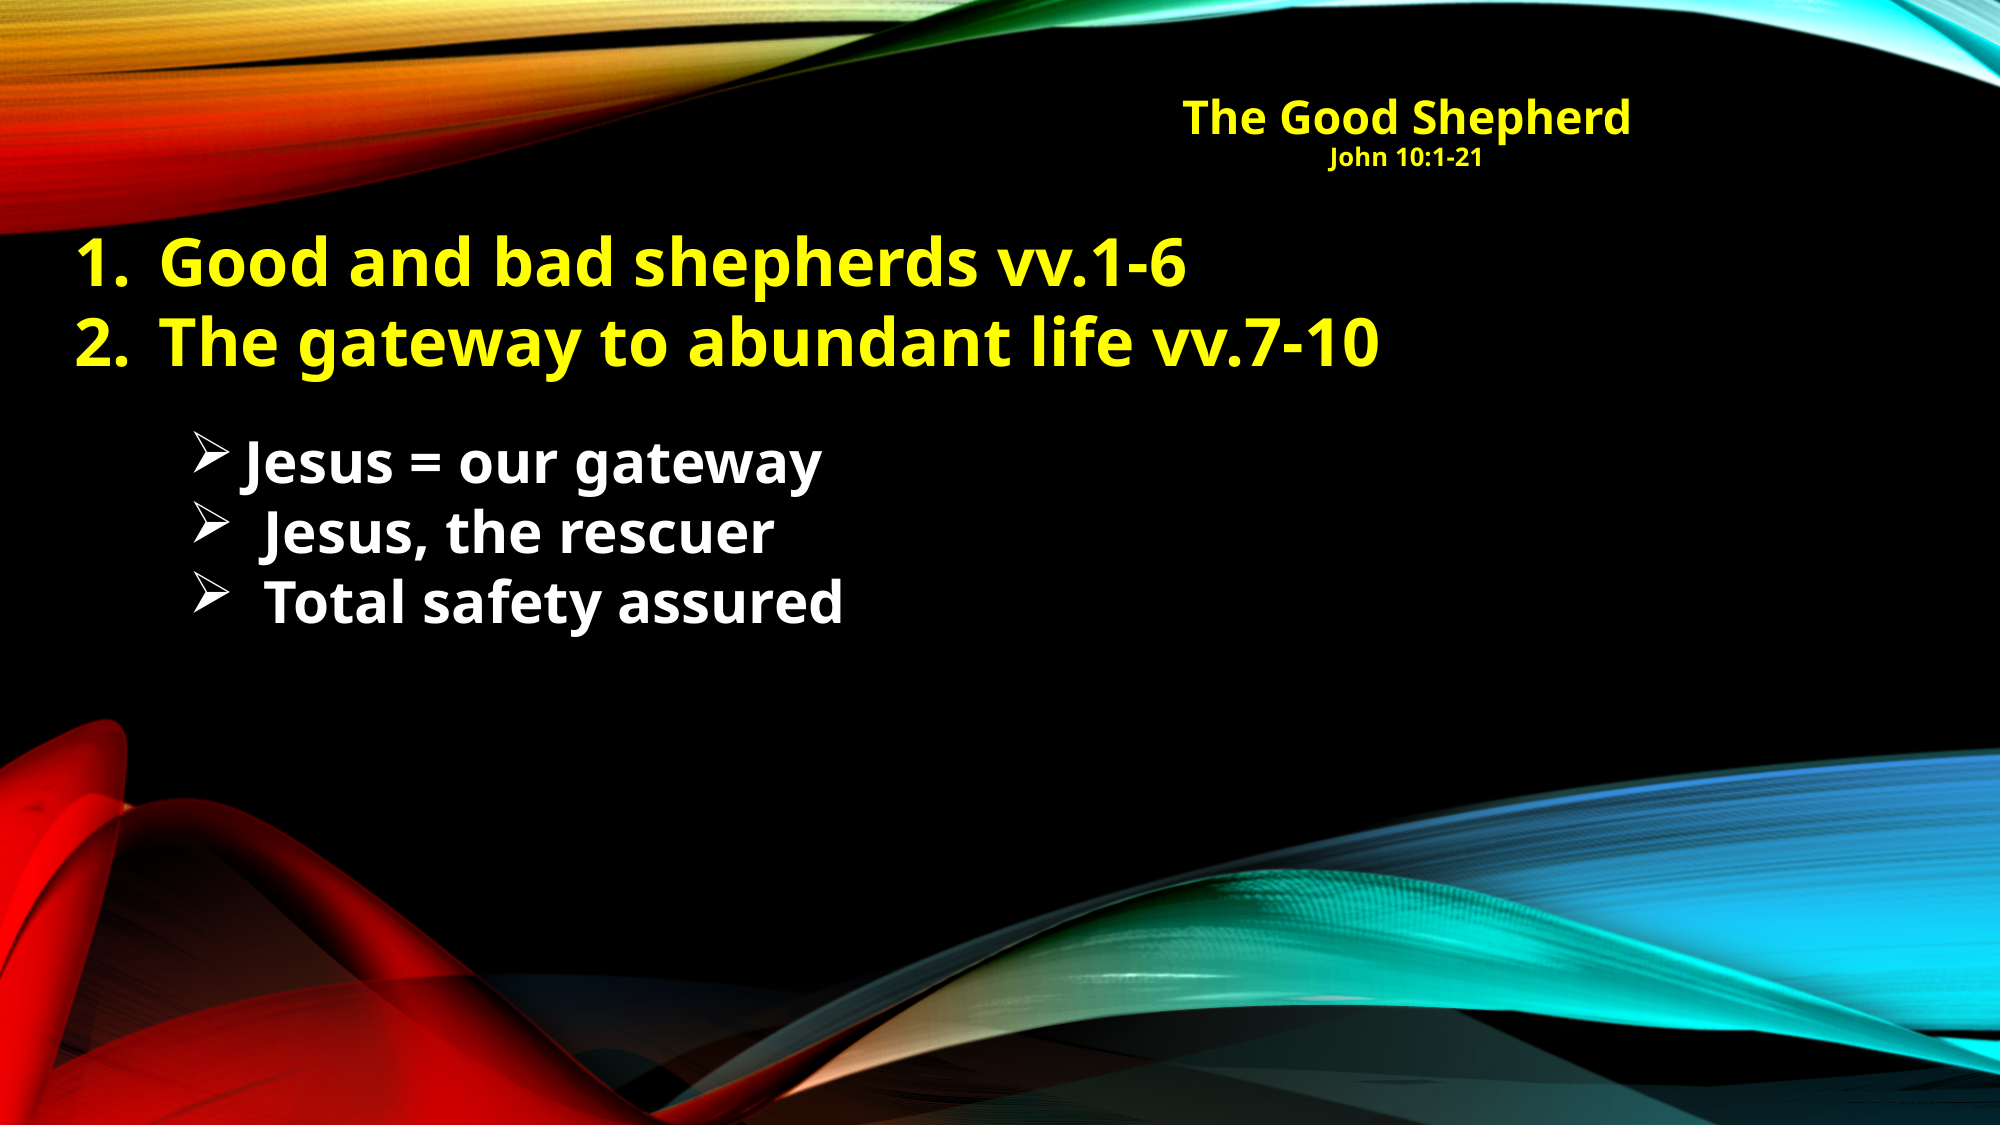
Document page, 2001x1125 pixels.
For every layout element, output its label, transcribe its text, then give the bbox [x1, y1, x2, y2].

text_box Jesus = our gateway Jesus, the rescuer Total safety assured [173, 417, 1942, 642]
picture [0, 717, 2000, 1125]
title The Good Shepherd John 10:1-21 [873, 86, 1942, 180]
picture [0, 0, 2000, 237]
text_box Good and bad shepherds vv.1-6 The gateway to abundant life vv.7-10 [59, 212, 1942, 387]
